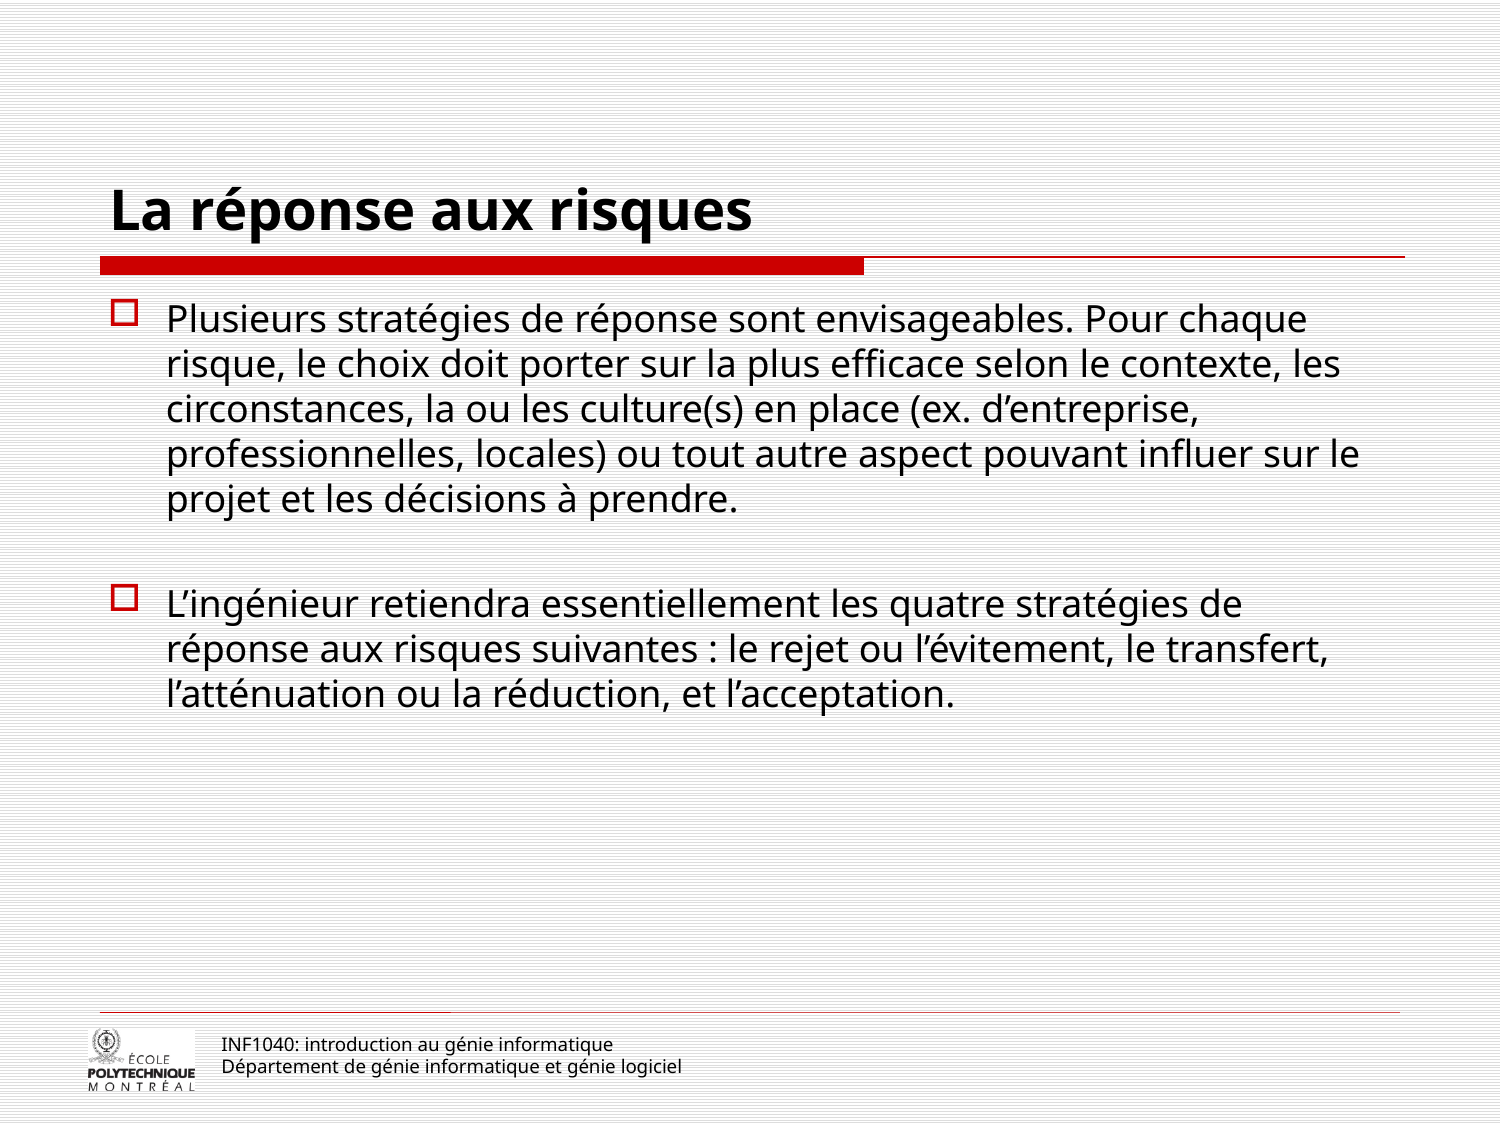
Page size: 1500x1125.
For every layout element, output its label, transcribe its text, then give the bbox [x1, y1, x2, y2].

footer INF1040: introduction au génie informatique Département de génie informatique et génie logiciel [206, 1024, 988, 1101]
list Plusieurs stratégies de réponse sont envisageables. Pour chaque risque, le choix doit porter sur la plus efficace selon le contexte, les circonstances, la ou les culture(s) en place (ex. d’entreprise, professionnelles, locales) ou tout autre aspect pouvant influer sur le projet et les décisions à prendre. L’ingénieur retiendra essentiellement les quatre stratégies de réponse aux risques suivantes : le rejet ou l’évitement, le transfert, l’atténuation ou la réduction, et l’acceptation. [92, 287, 1406, 988]
title La réponse aux risques [94, 50, 1407, 250]
picture [88, 1028, 195, 1091]
